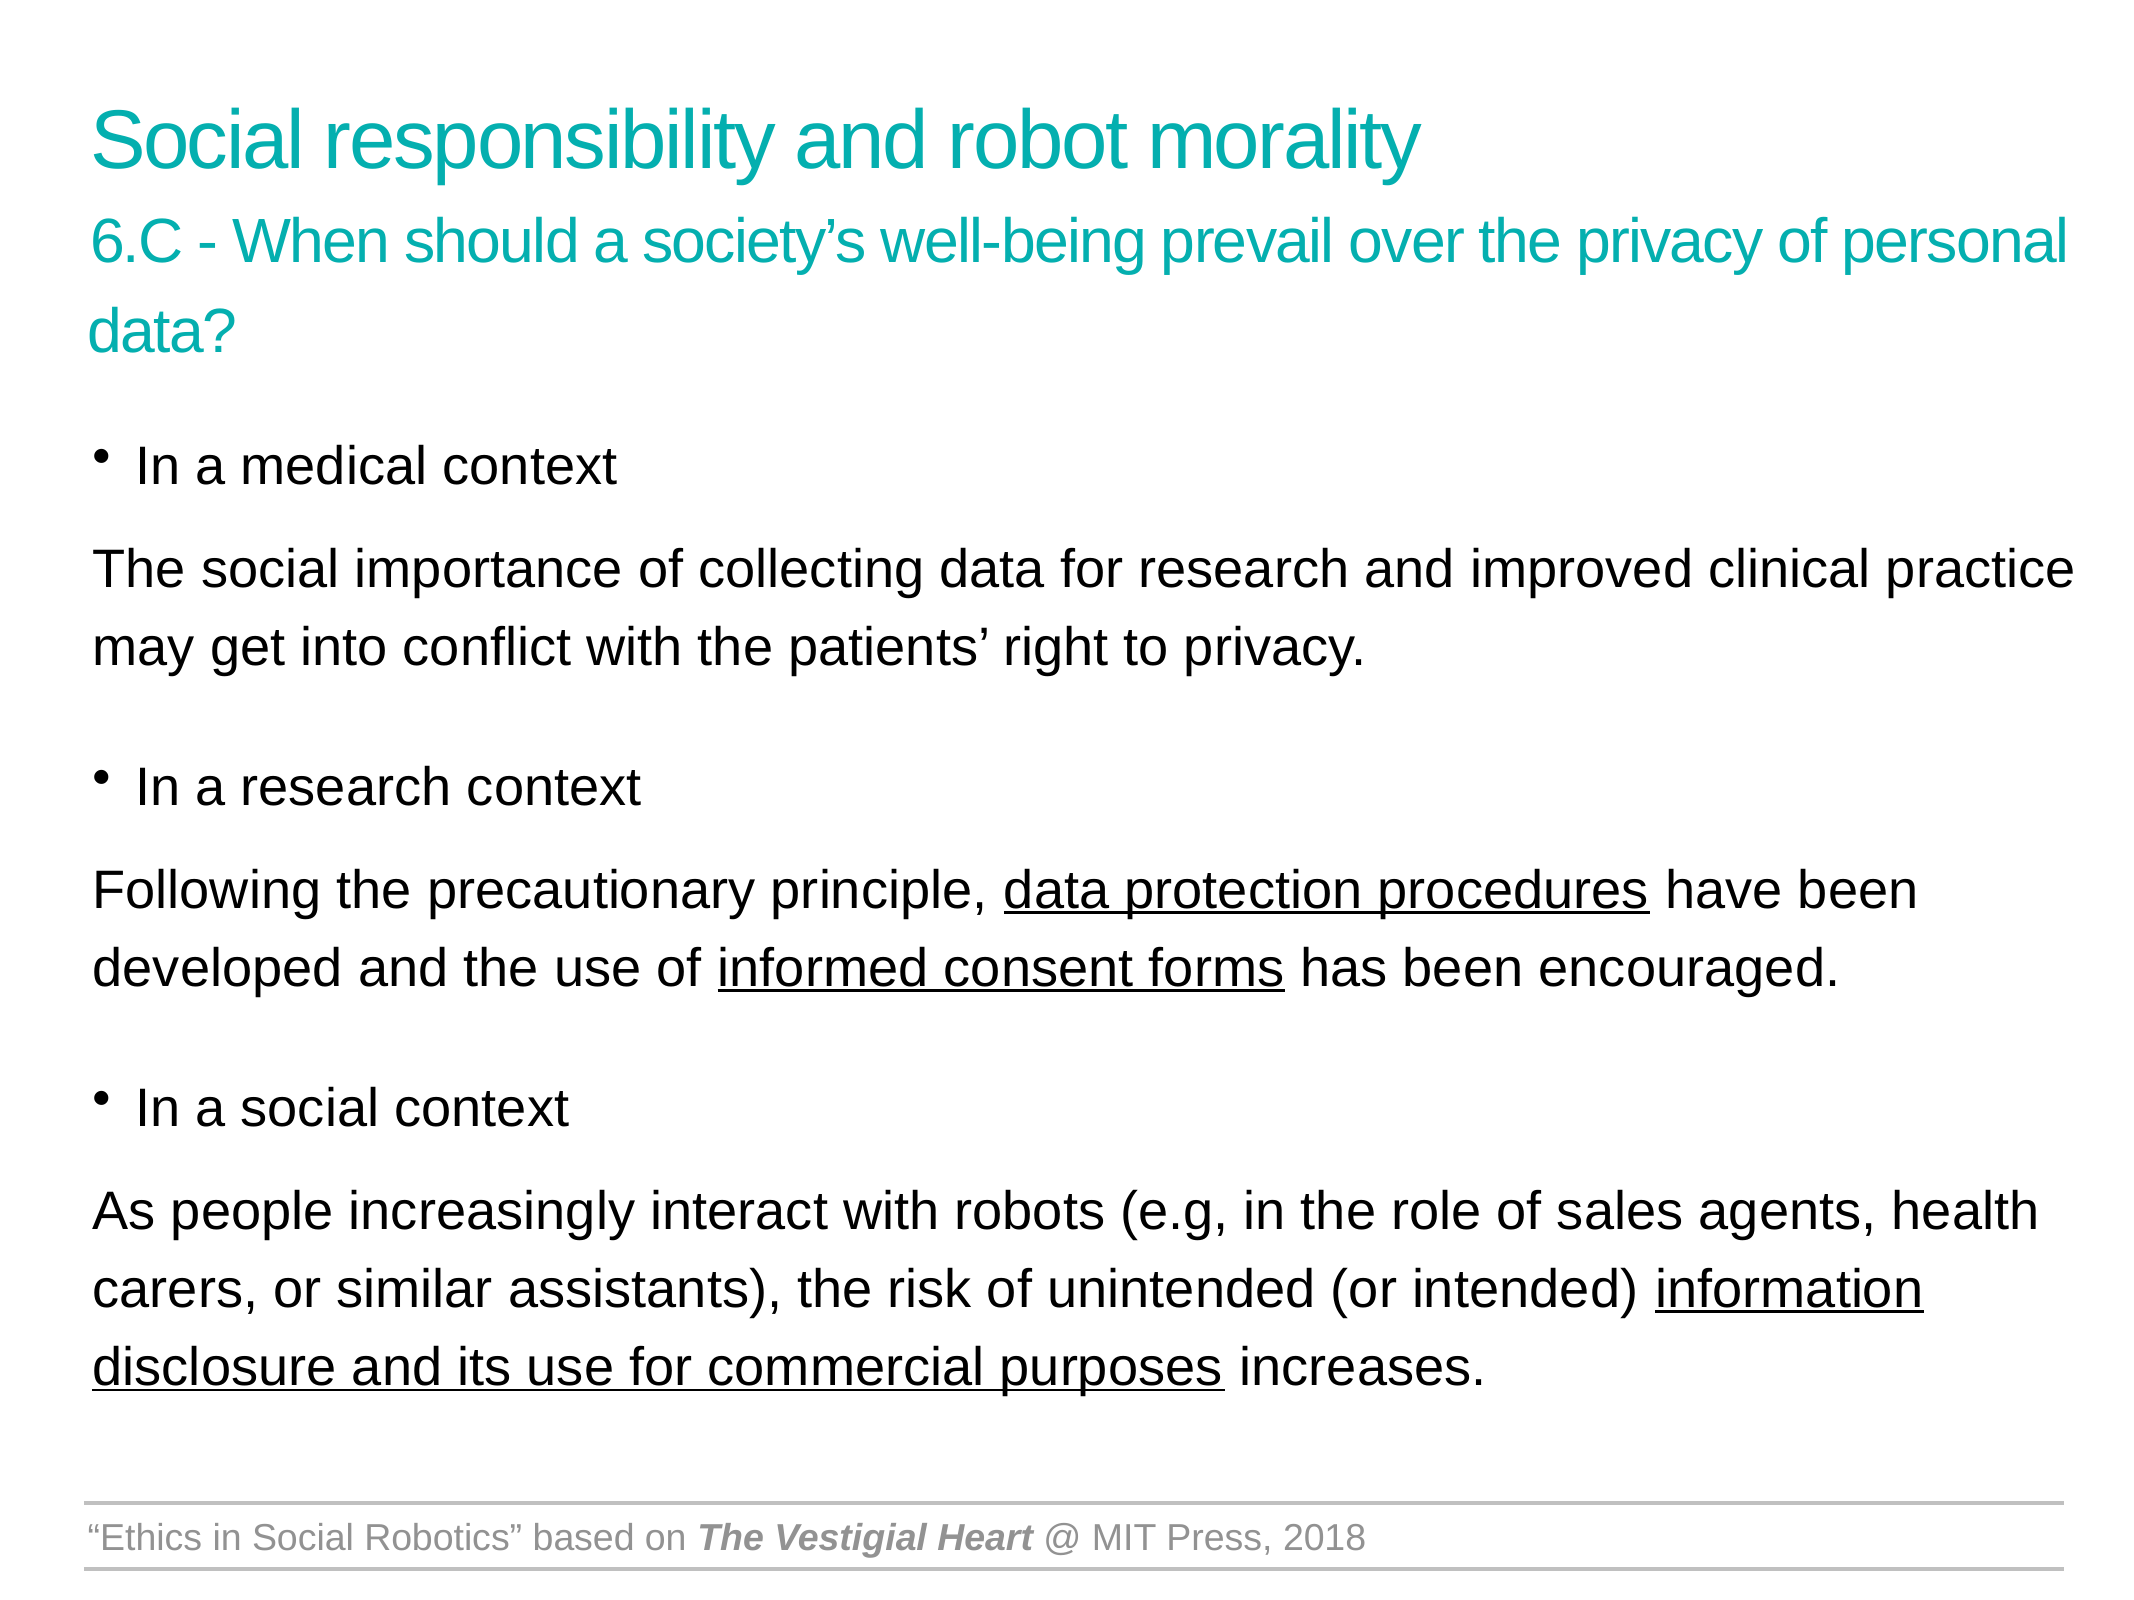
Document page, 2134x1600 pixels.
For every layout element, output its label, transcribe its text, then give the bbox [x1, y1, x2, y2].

text_box In a medical context The social importance of collecting data for research and improved clinical practice may get into conflict with the patients’ right to privacy. In a research context Following the precautionary principle, data protection procedures have been developed and the use of informed consent forms has been encouraged. In a social context As people increasingly interact with robots (e.g, in the role of sales agents, health carers, or similar assistants), the risk of unintended (or intended) information disclosure and its use for commercial purposes increases. [81, 406, 2098, 1458]
text_box Social responsibility and robot morality 6.C - When should a society’s well-being prevail over the privacy of personal data? [77, 54, 2128, 376]
